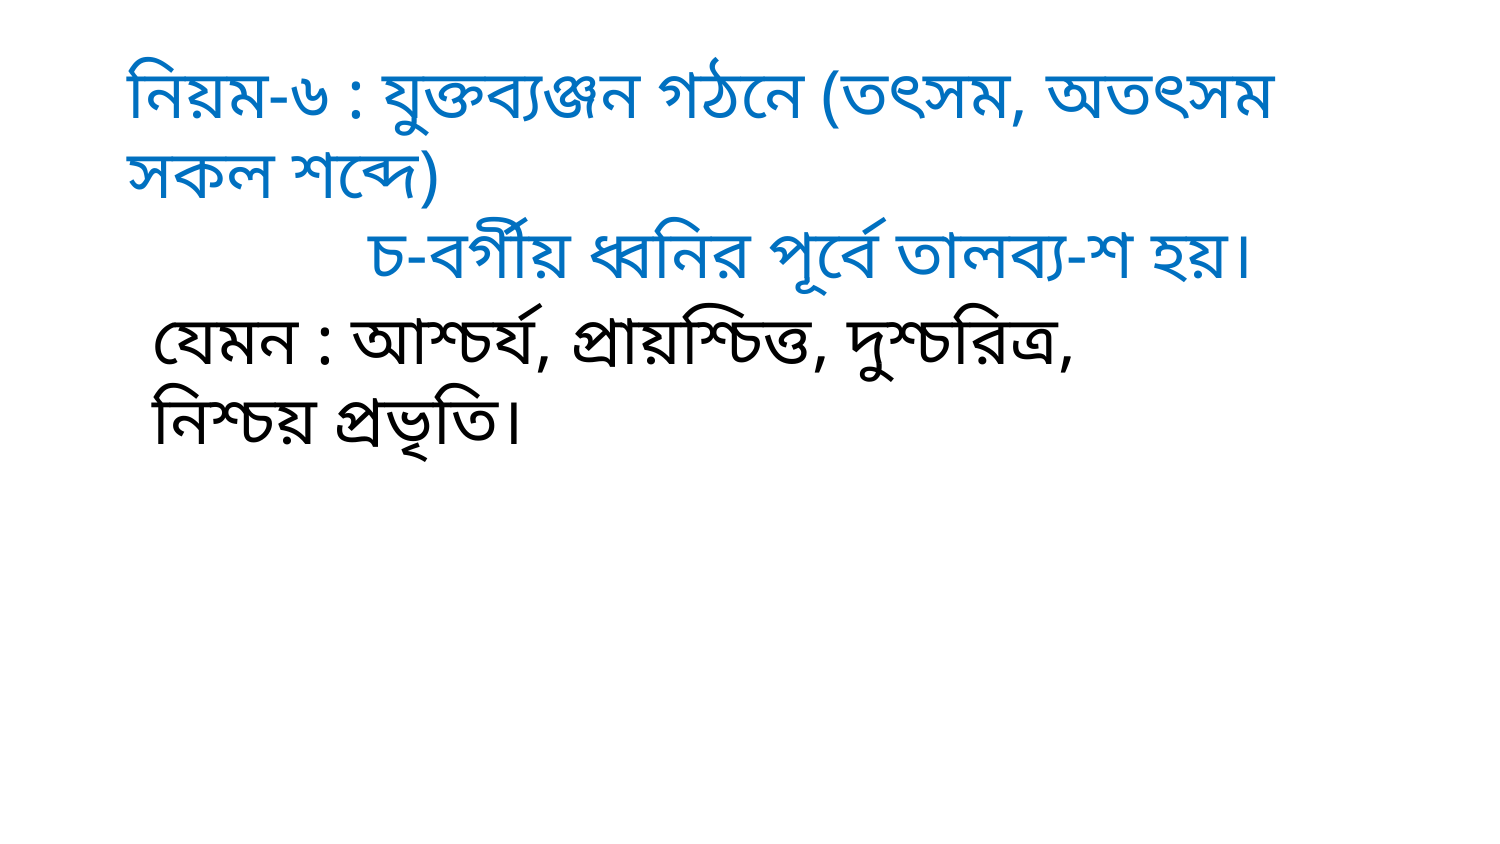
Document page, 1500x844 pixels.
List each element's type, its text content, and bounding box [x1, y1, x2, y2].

text_box যেমন : আশ্চর্য, প্রায়শ্চিত্ত, দুশ্চরিত্র, নিশ্চয় প্রভৃতি। [137, 321, 1225, 435]
text_box নিয়ম-৬ : যুক্তব্যঞ্জন গঠনে (তৎসম, অতৎসম সকল শব্দে) চ-বর্গীয় ধ্বনির পূর্বে তালব্য-শ হয়। [112, 96, 1363, 247]
